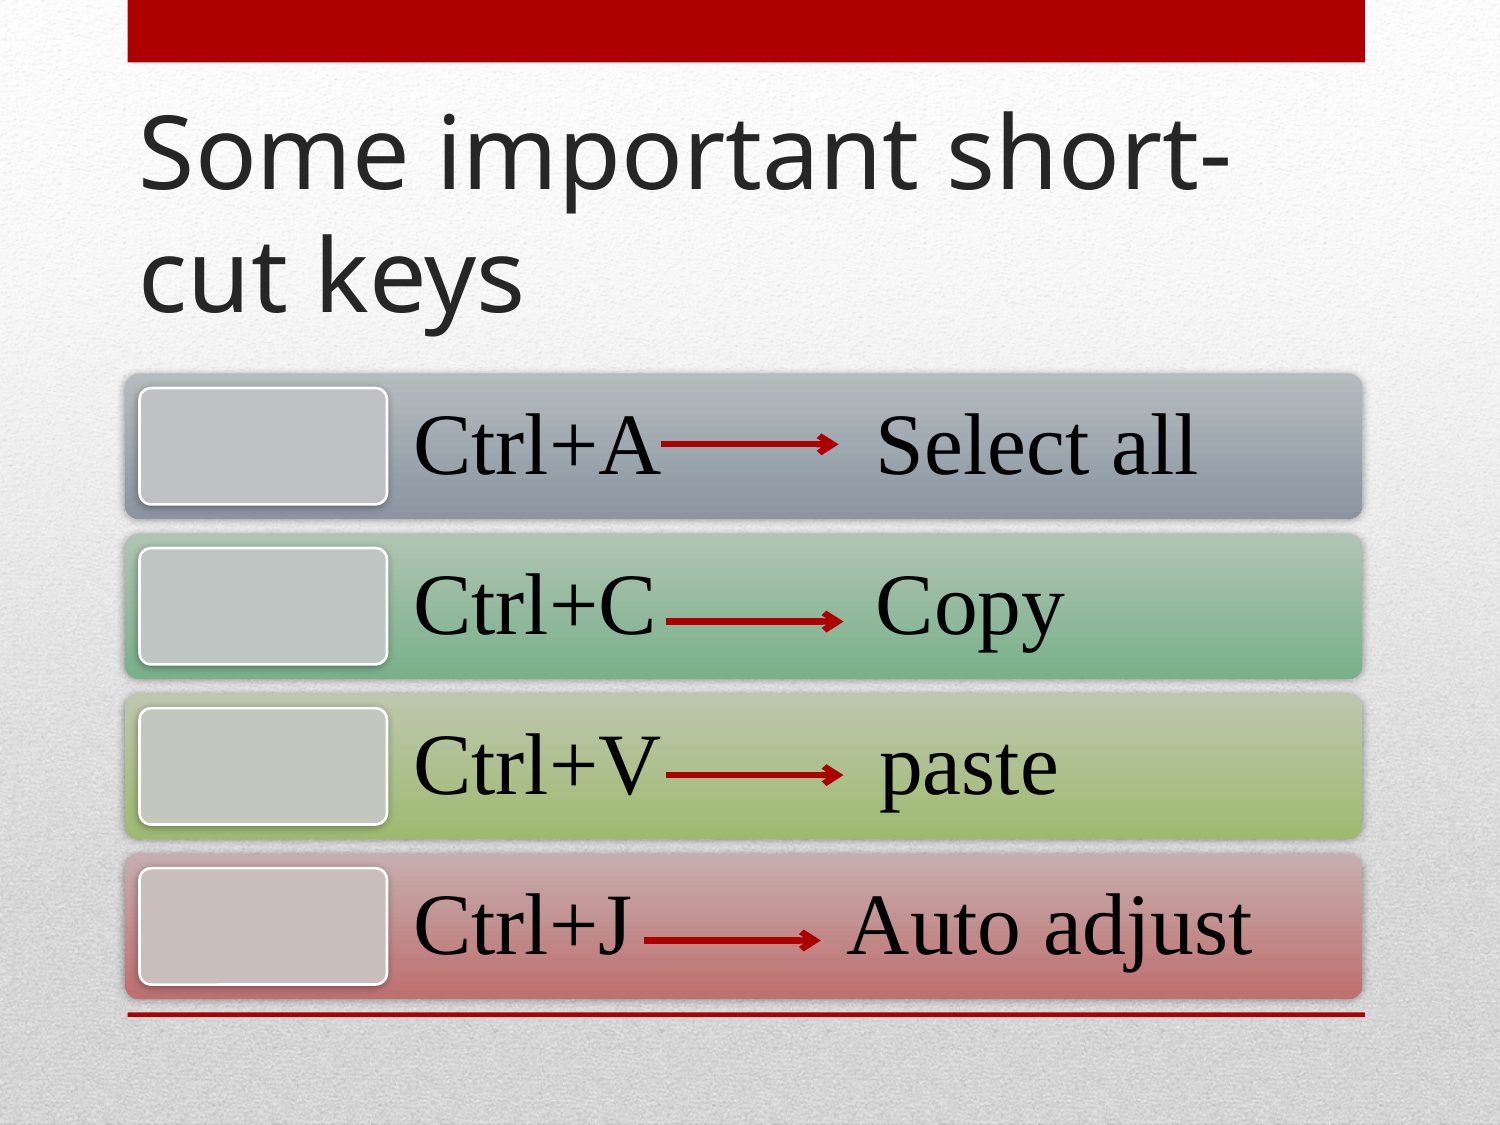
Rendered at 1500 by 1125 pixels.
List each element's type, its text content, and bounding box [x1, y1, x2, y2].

text_box [138, 706, 389, 826]
text_box Ctrl+C Copy [125, 533, 1363, 679]
text_box Ctrl+V paste [125, 693, 1363, 839]
text_box Ctrl+A Select all [125, 373, 1363, 519]
text_box Ctrl+J Auto adjust [125, 853, 1363, 1000]
text_box [138, 386, 389, 506]
text_box [138, 546, 389, 666]
text_box [138, 866, 389, 986]
title Some important short- cut keys [123, 78, 1365, 341]
